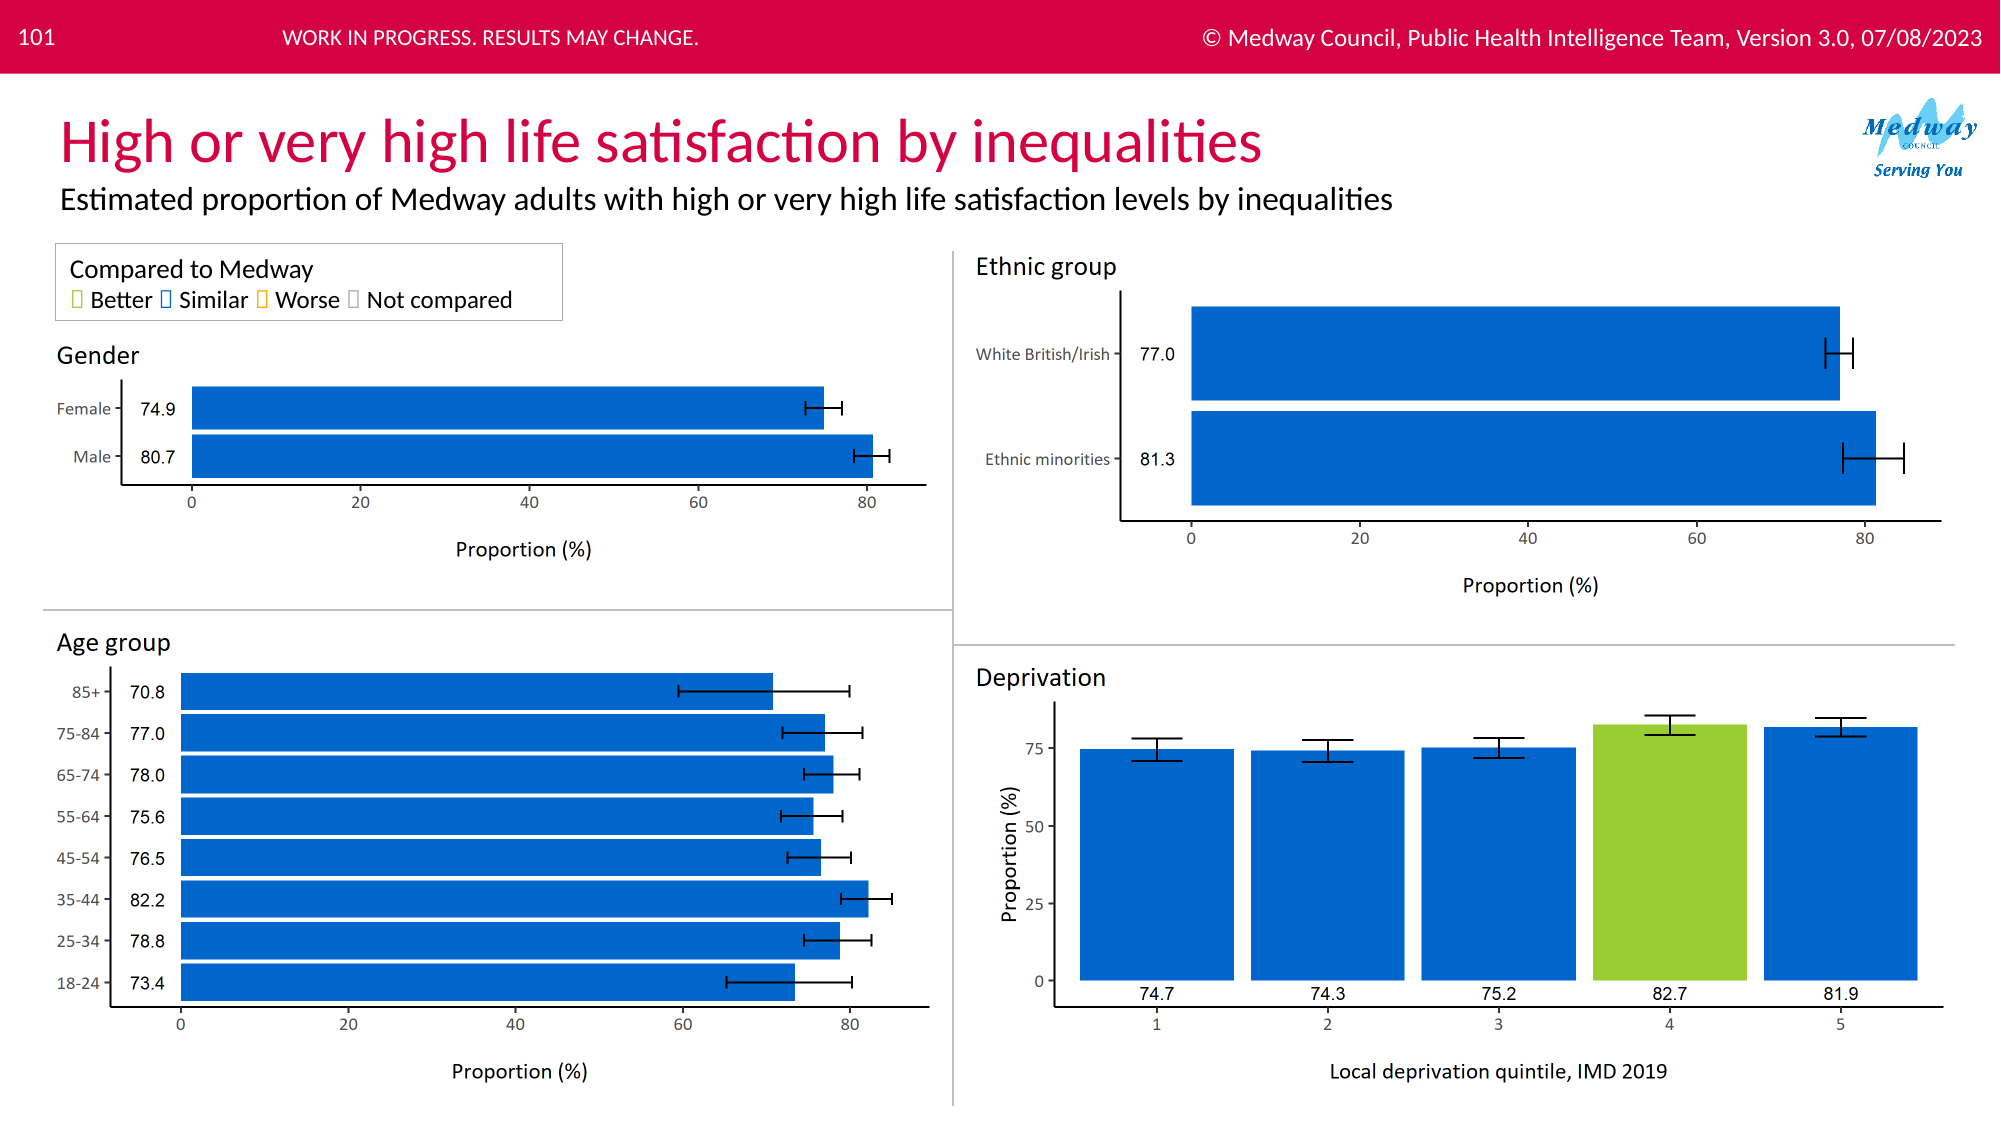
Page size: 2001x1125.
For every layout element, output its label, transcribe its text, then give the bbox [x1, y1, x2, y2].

title High or very high life satisfaction by inequalities [45, 83, 1851, 172]
list Estimated proportion of Medway adults with high or very high life satisfaction levels by inequalities [45, 172, 1953, 222]
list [44, 621, 942, 1120]
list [964, 244, 1953, 634]
slide_number 101 [2, 5, 239, 66]
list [44, 334, 938, 599]
list © Medway Council, Public Health Intelligence Team, Version 3.0, 07/08/2023 [881, 2, 2000, 72]
picture [1862, 98, 1977, 178]
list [964, 656, 1956, 1120]
